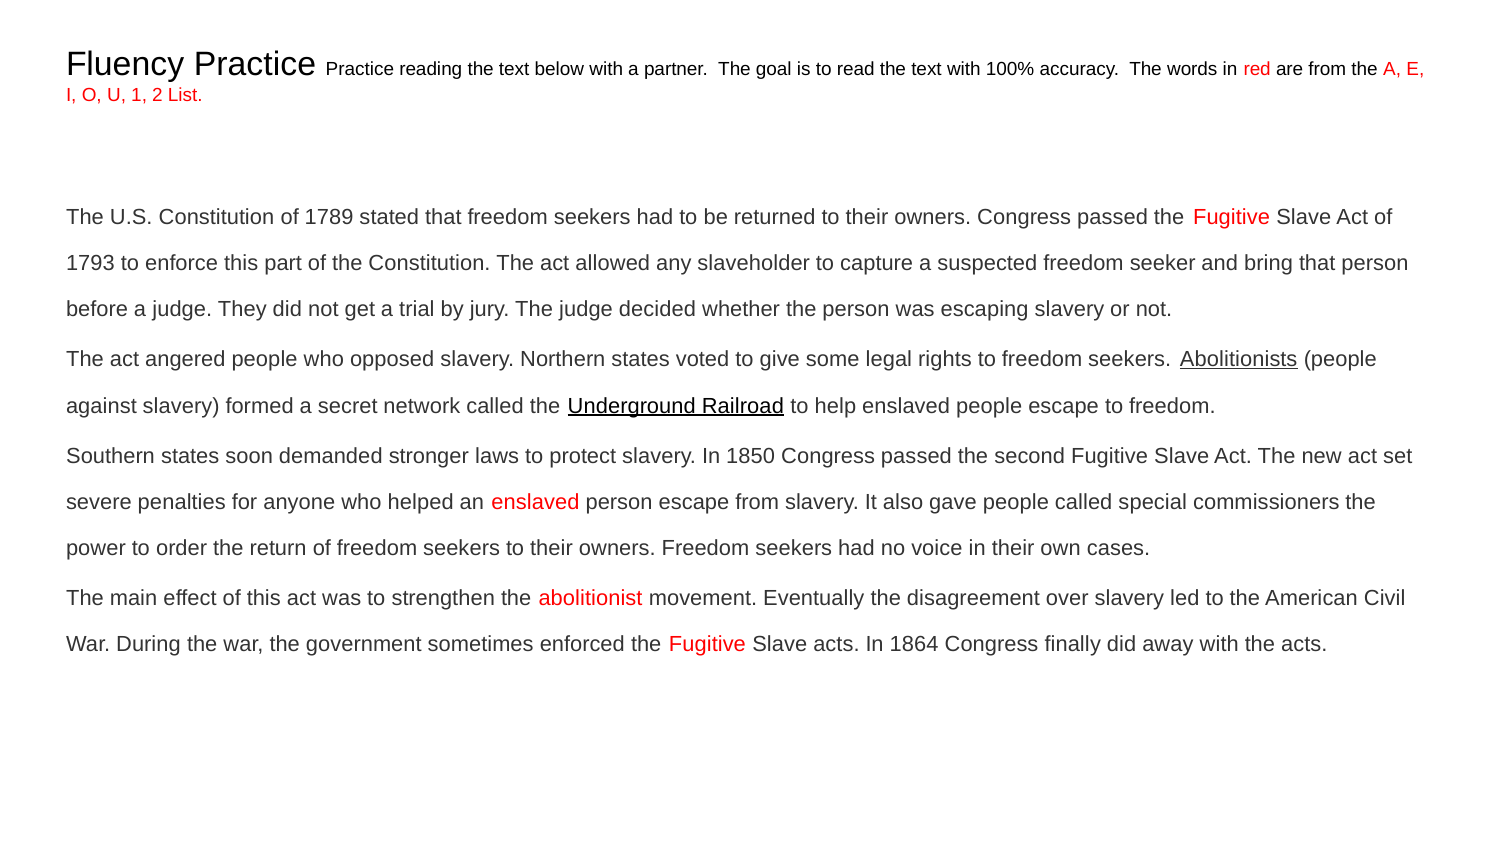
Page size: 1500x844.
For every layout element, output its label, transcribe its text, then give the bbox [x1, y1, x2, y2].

text_box Fluency Practice Practice reading the text below with a partner. The goal is to read the text with 100% accuracy. The words in red are from the A, E, I, O, U, 1, 2 List. [51, 27, 1449, 122]
subtitle The U.S. Constitution of 1789 stated that freedom seekers had to be returned to their owners. Congress passed the Fugitive Slave Act of 1793 to enforce this part of the Constitution. The act allowed any slaveholder to capture a suspected freedom seeker and bring that person before a judge. They did not get a trial by jury. The judge decided whether the person was escaping slavery or not. The act angered people who opposed slavery. Northern states voted to give some legal rights to freedom seekers. Abolitionists (people against slavery) formed a secret network called the Underground Railroad to help enslaved people escape to freedom. Southern states soon demanded stronger laws to protect slavery. In 1850 Congress passed the second Fugitive Slave Act. The new act set severe penalties for anyone who helped an enslaved person escape from slavery. It also gave people called special commissioners the power to order the return of freedom seekers to their owners. Freedom seekers had no voice in their own cases. The main effect of this act was to strengthen the abolitionist movement. Eventually the disagreement over slavery led to the American Civil War. During the war, the government sometimes enforced the Fugitive Slave acts. In 1864 Congress finally did away with the acts. [51, 168, 1449, 788]
